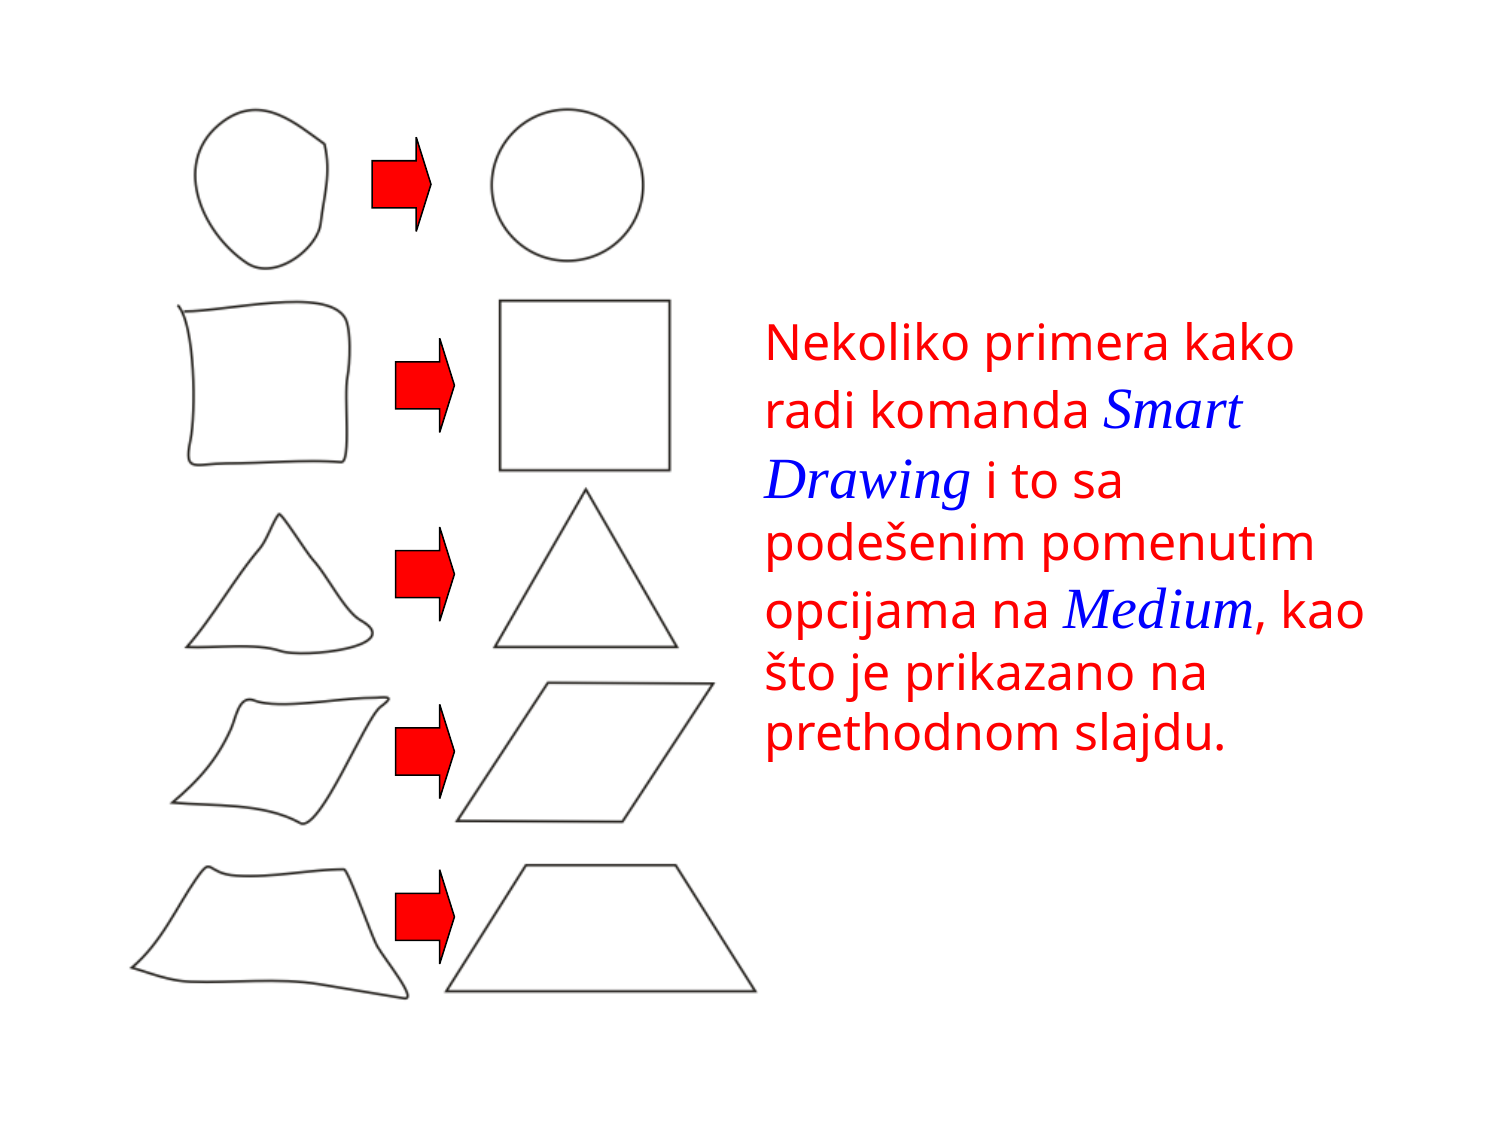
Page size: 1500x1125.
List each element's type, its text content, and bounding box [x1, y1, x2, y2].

text_box Nekoliko primera kako radi komanda Smart Drawing i to sa podešenim pomenutim opcijama na Medium, kao što je prikazano na prethodnom slajdu. [776, 302, 1412, 768]
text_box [112, 90, 776, 1031]
